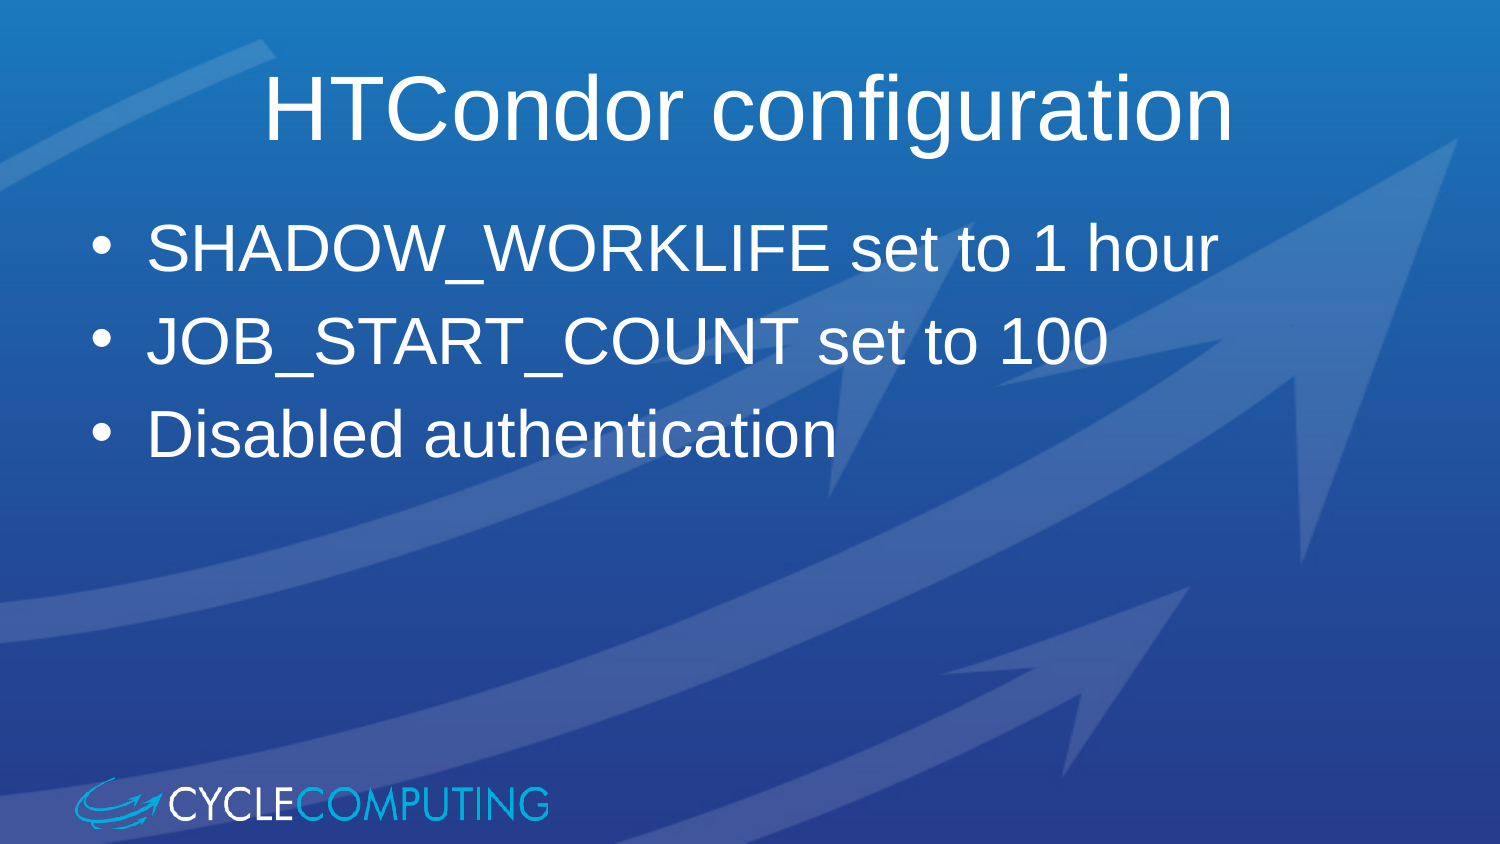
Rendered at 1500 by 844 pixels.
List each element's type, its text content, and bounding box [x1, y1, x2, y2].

picture [0, 0, 1500, 844]
title HTCondor configuration [75, 33, 1425, 175]
list SHADOW_WORKLIFE set to 1 hour JOB_START_COUNT set to 100 Disabled authentication [75, 196, 1425, 754]
